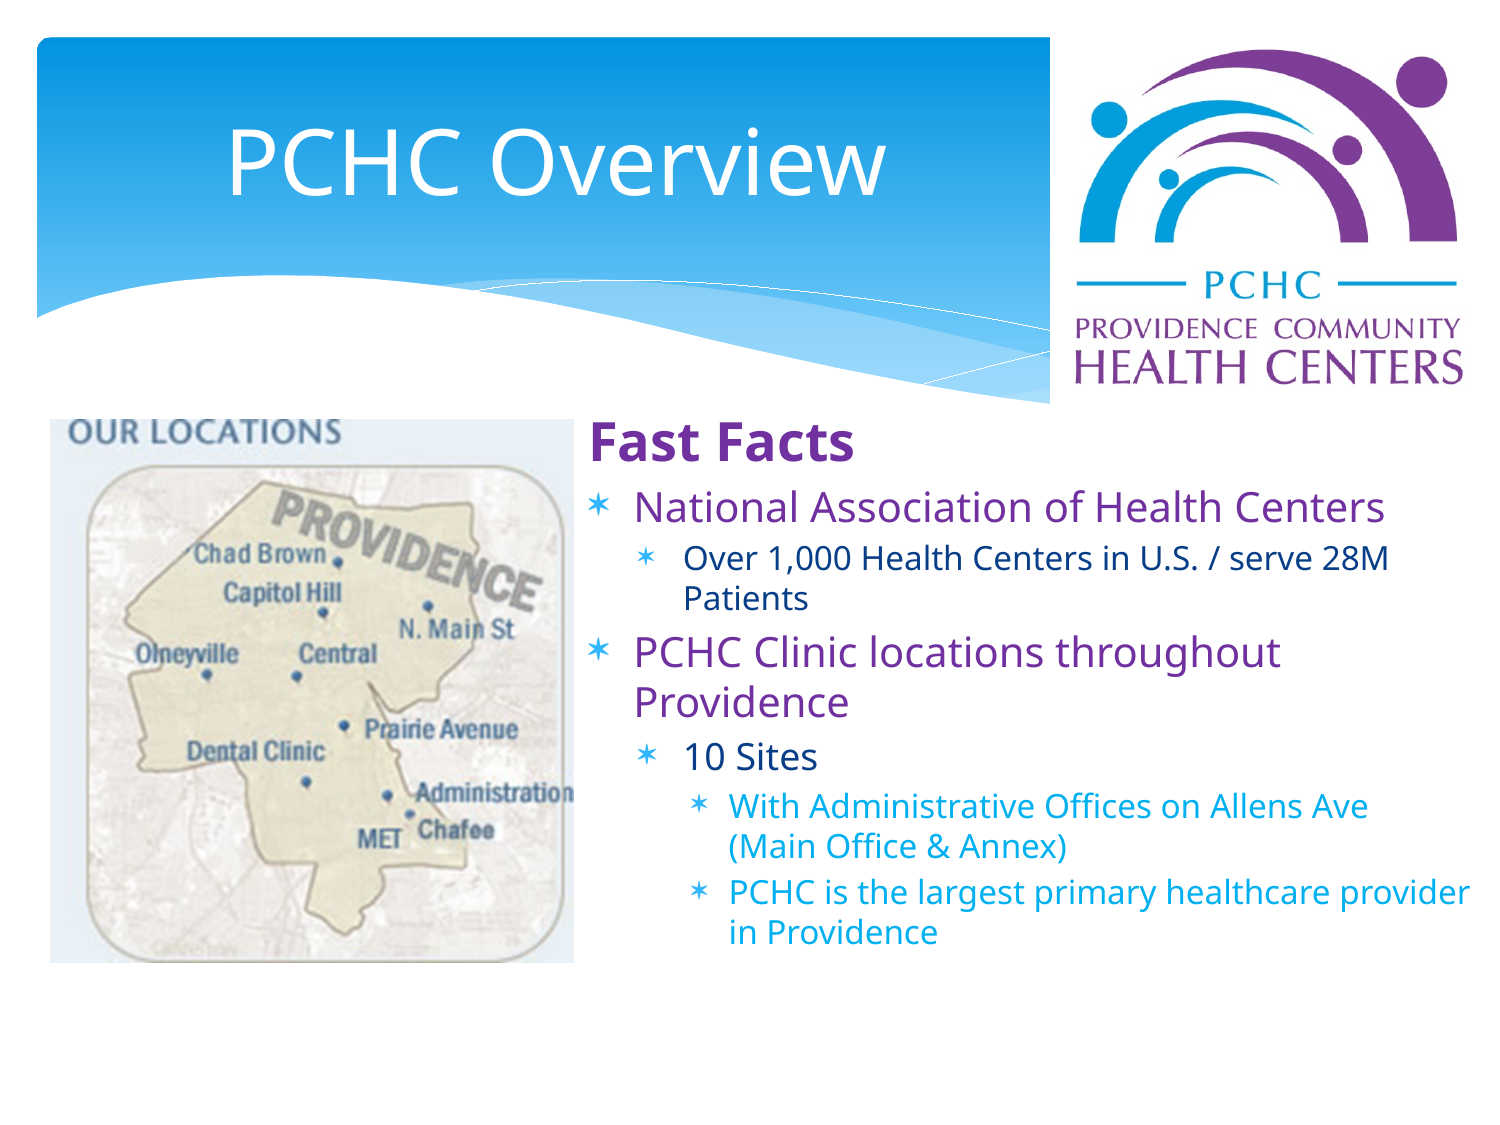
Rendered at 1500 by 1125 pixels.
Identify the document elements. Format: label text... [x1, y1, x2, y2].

list Fast Facts National Association of Health Centers Over 1,000 Health Centers in U.S. / serve 28M Patients PCHC Clinic locations throughout Providence 10 Sites With Administrative Offices on Allens Ave (Main Office & Annex) PCHC is the largest primary healthcare provider in Providence [573, 399, 1500, 1015]
picture [50, 419, 574, 963]
picture [1049, 37, 1476, 428]
title PCHC Overview [75, 55, 1038, 261]
